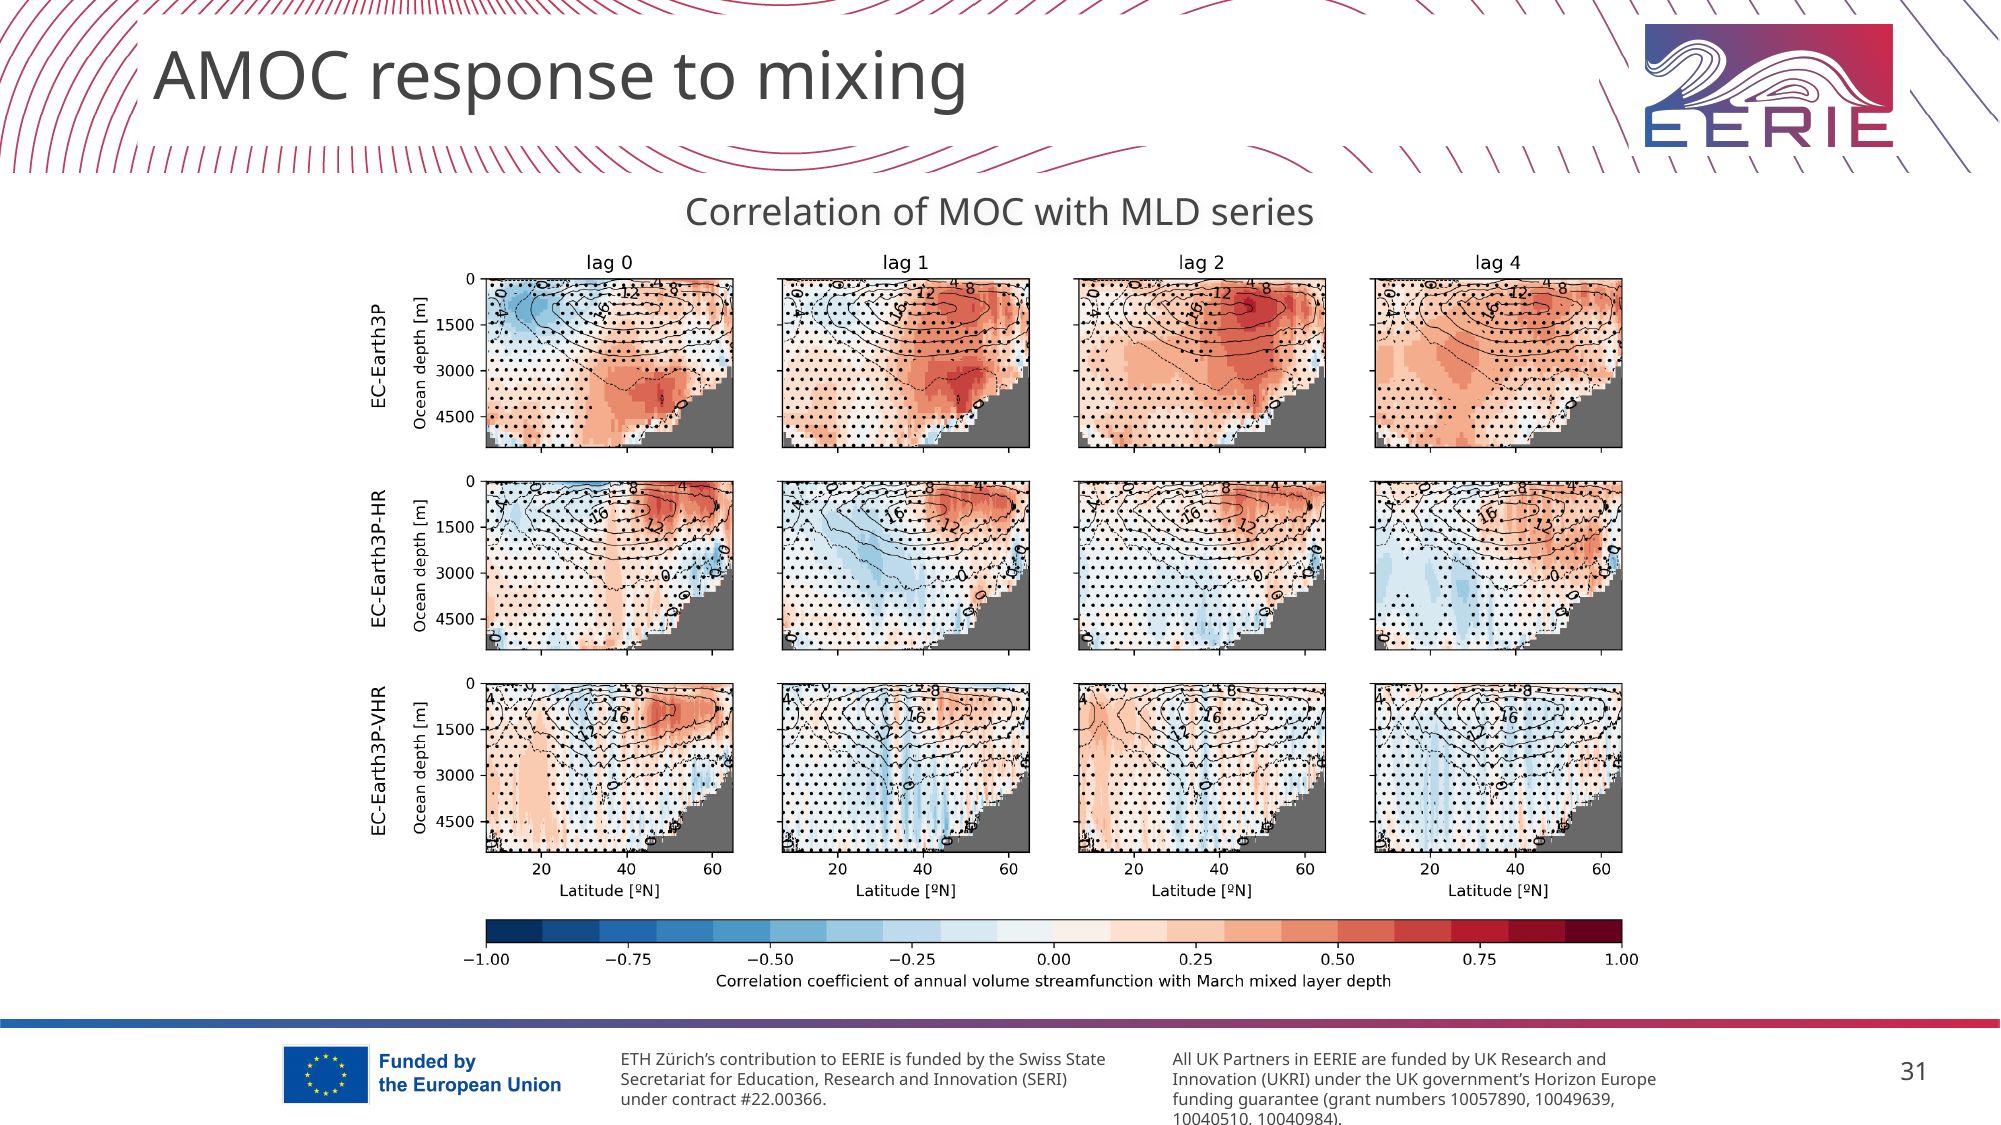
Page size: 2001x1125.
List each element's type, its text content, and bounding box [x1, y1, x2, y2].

text_box Correlation of MOC with MLD series [0, 172, 2000, 283]
picture [337, 241, 1689, 1010]
slide_number ‹#› [1757, 1042, 1944, 1103]
title AMOC response to mixing [138, 0, 1864, 156]
picture [280, 1043, 582, 1107]
picture [0, 0, 2000, 172]
picture [0, 1019, 2000, 1028]
picture [1864, 24, 1893, 147]
